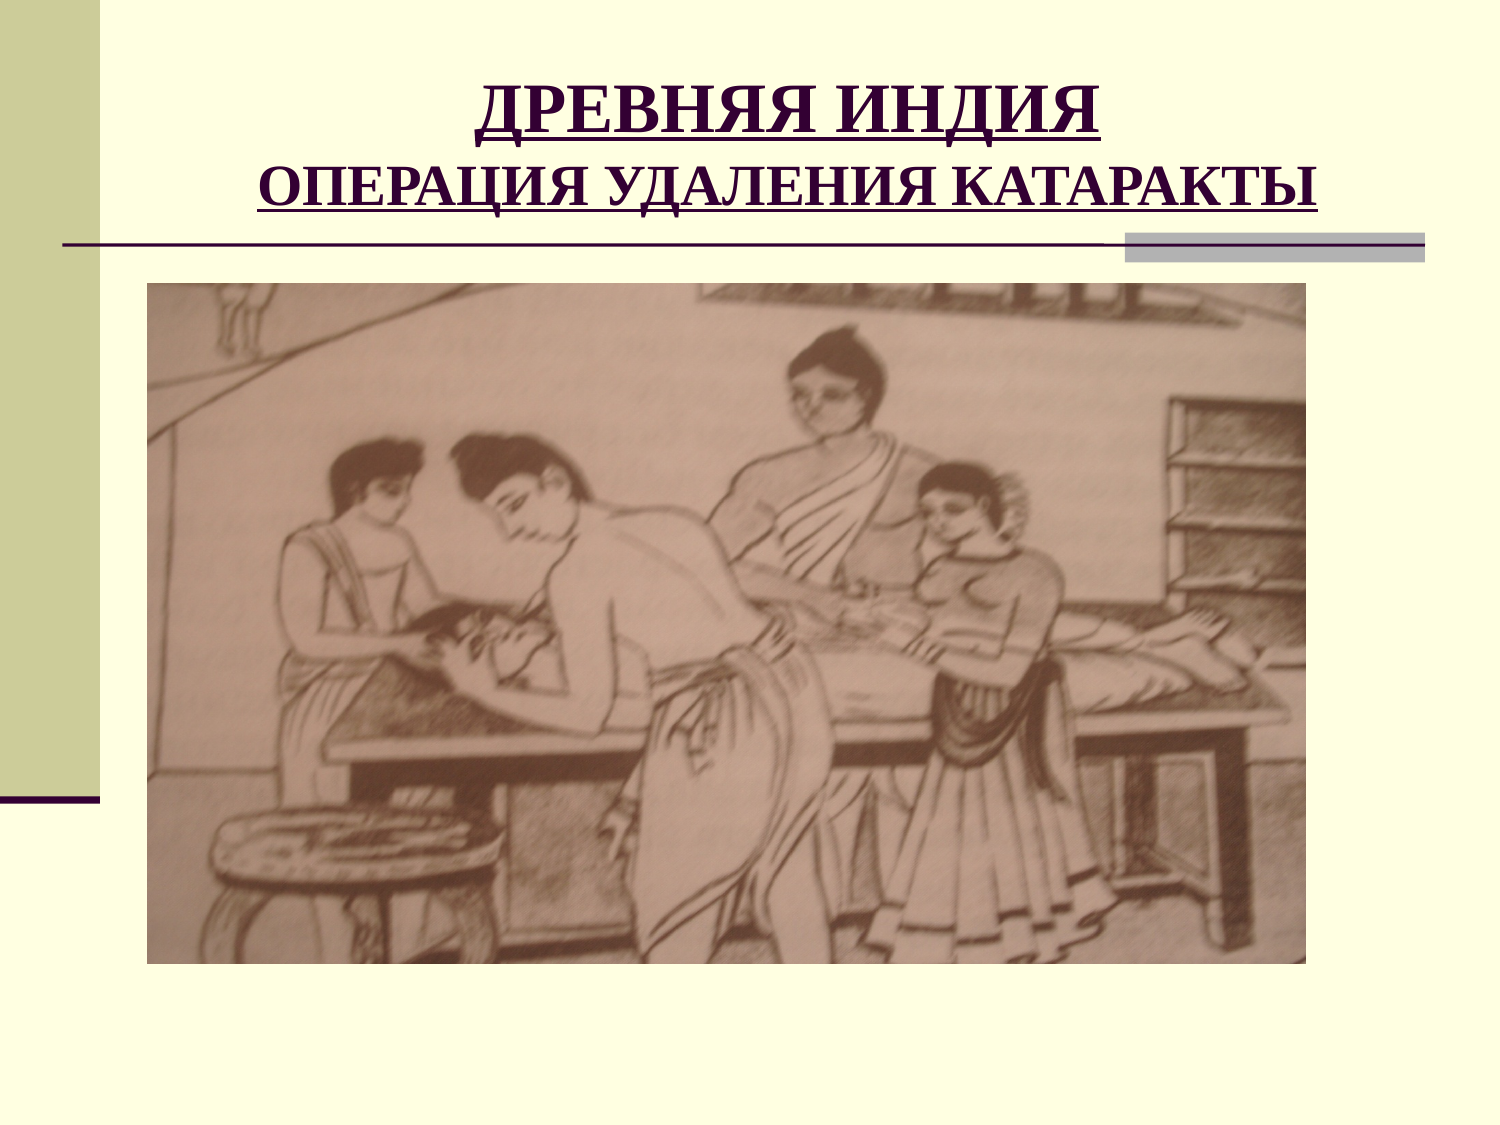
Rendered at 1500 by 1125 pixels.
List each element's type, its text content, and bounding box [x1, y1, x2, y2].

title ДРЕВНЯЯ ИНДИЯ ОПЕРАЦИЯ УДАЛЕНИЯ КАТАРАКТЫ [149, 45, 1426, 234]
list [147, 283, 1306, 965]
